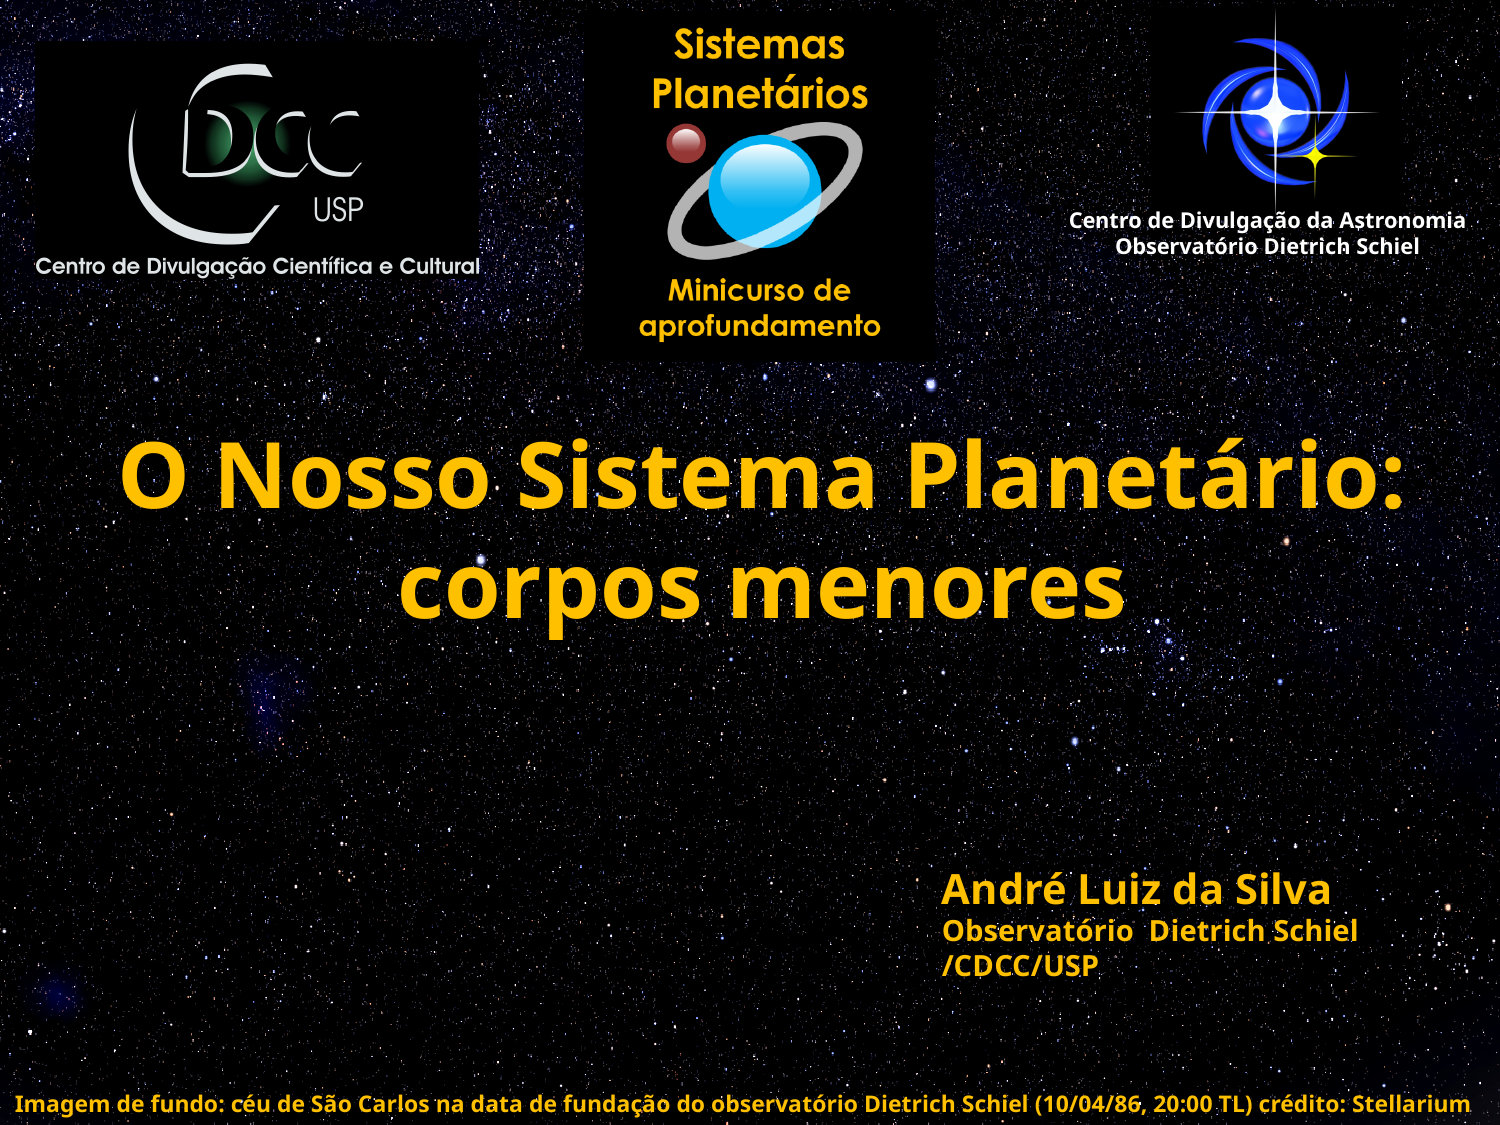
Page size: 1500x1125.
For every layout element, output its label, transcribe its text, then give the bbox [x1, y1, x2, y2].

text_box [744, 0, 795, 10]
picture [0, 0, 1500, 1082]
text_box André Luiz da Silva Observatório Dietrich Schiel /CDCC/USP [927, 855, 1495, 1030]
text_box O Nosso Sistema Planetário: corpos menores [88, 408, 1437, 697]
text_box Centro de Divulgação da Astronomia Observatório Dietrich Schiel [938, 198, 1500, 267]
text_box Imagem de fundo: céu de São Carlos na data de fundação do observatório Dietrich Schiel (10/04/86, 20:00 TL) crédito: Stellarium [0, 1082, 1500, 1125]
